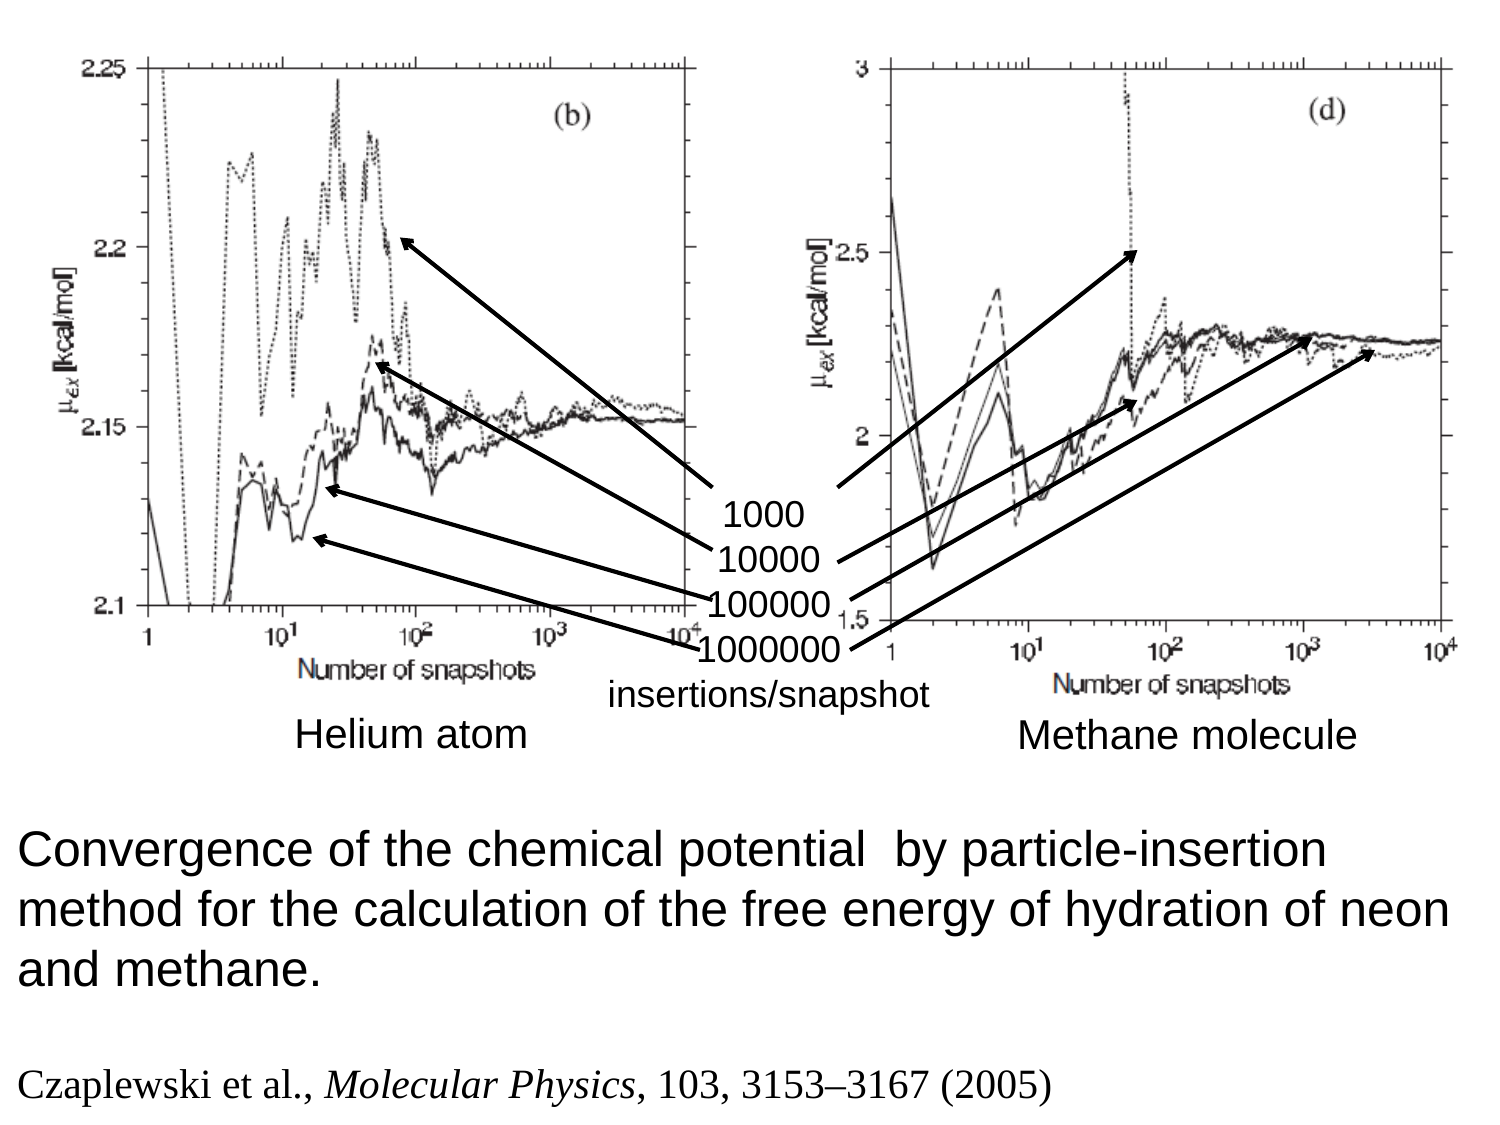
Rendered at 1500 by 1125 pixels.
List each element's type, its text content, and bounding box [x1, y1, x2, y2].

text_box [312, 537, 701, 651]
text_box Methane molecule [1002, 714, 1378, 766]
picture [24, 49, 762, 713]
text_box Convergence of the chemical potential by particle-insertion method for the calculation of the free energy of hydration of neon and methane. Czaplewski et al., Molecular Physics, 103, 3153–3167 (2005) [2, 809, 1500, 1115]
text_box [399, 237, 713, 362]
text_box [849, 337, 1313, 349]
text_box Helium atom [279, 721, 568, 765]
text_box 1000 10000 100000 1000000 insertions/snapshot [574, 482, 963, 723]
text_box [849, 349, 1376, 651]
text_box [837, 249, 1138, 399]
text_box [837, 399, 843, 563]
picture [780, 56, 1476, 706]
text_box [324, 487, 713, 601]
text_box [374, 362, 713, 487]
